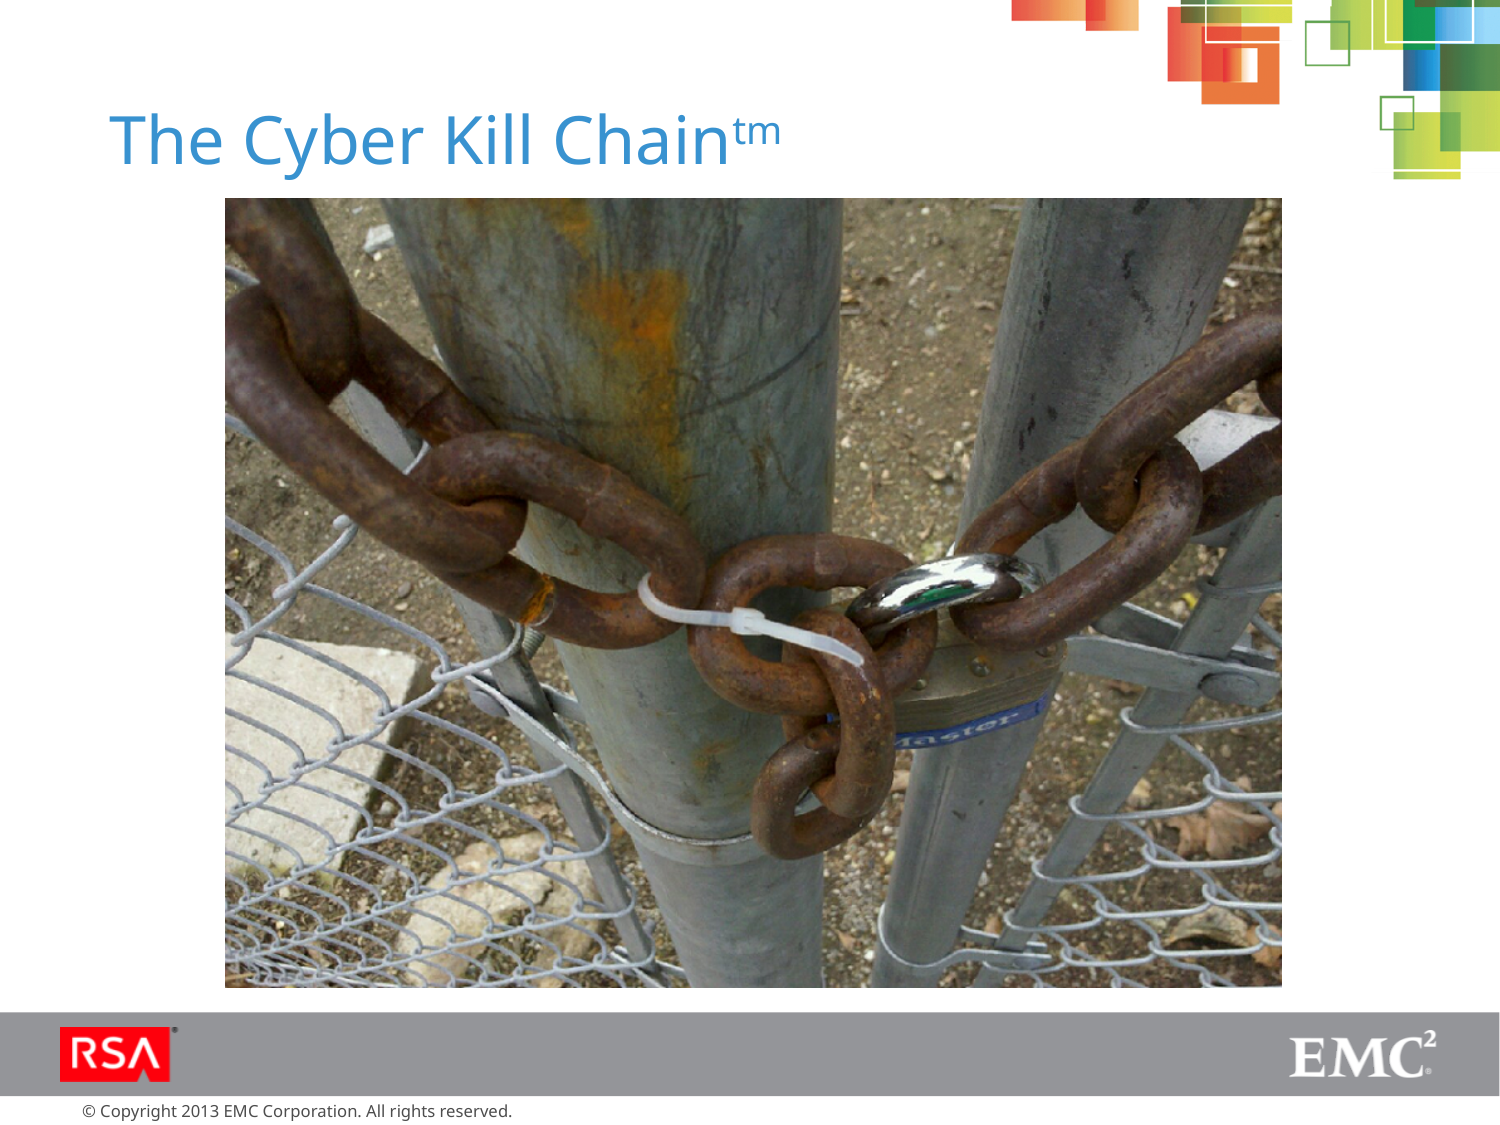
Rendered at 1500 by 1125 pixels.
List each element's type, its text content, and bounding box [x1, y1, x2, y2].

picture [60, 1027, 180, 1082]
picture [1287, 1030, 1440, 1078]
title The Cyber Kill Chaintm [75, 44, 1425, 232]
picture [224, 0, 1500, 988]
